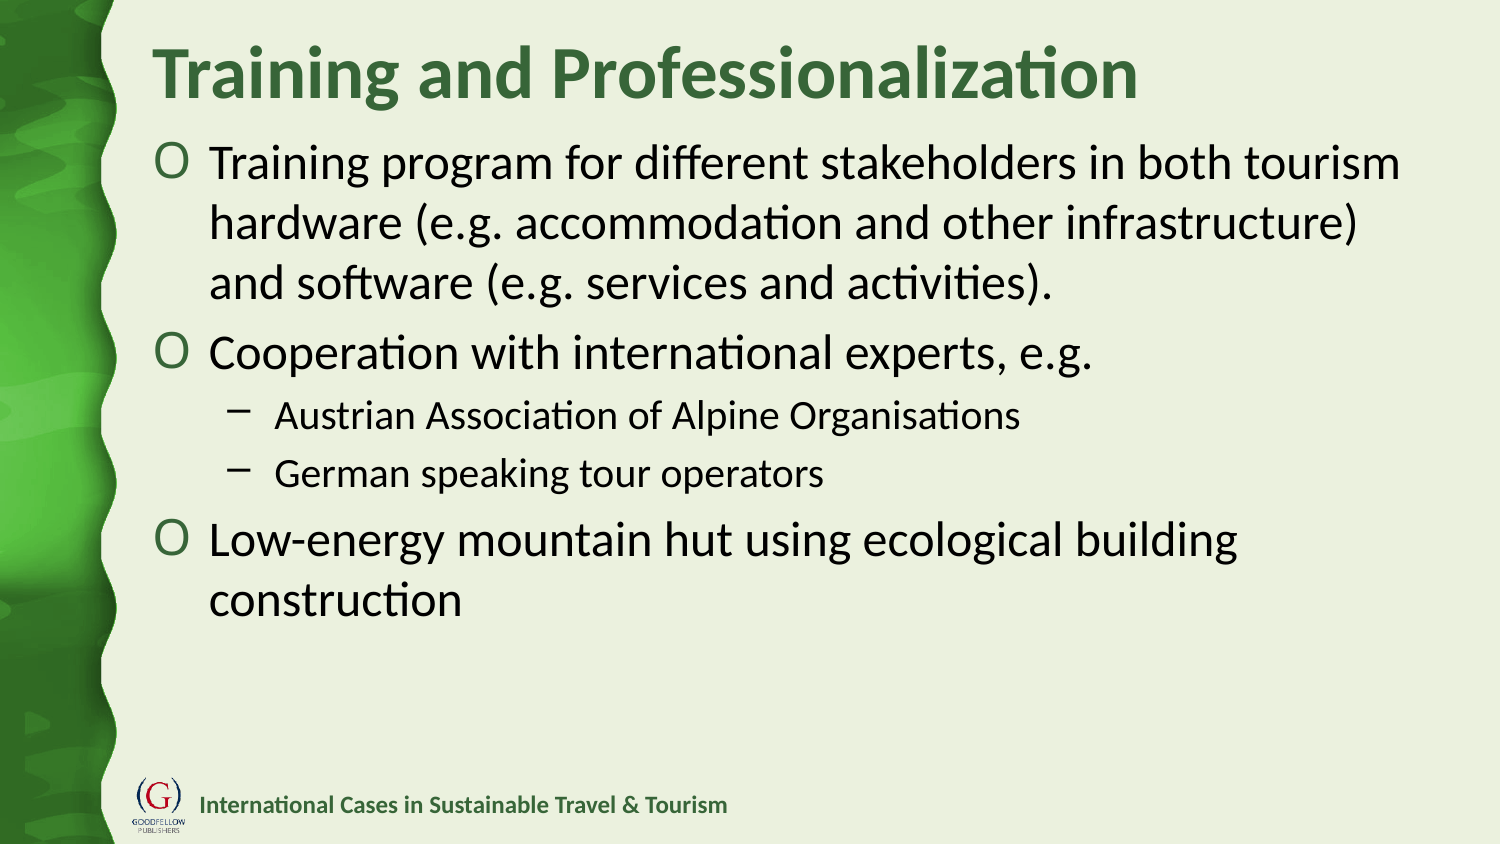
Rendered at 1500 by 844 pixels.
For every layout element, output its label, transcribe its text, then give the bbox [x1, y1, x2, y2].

title Training and Professionalization [137, 28, 1450, 110]
list Training program for different stakeholders in both tourism hardware (e.g. accommodation and other infrastructure) and software (e.g. services and activities). Cooperation with international experts, e.g. Austrian Association of Alpine Organisations German speaking tour operators Low-energy mountain hut using ecological building construction [137, 121, 1450, 769]
picture [0, 0, 185, 844]
